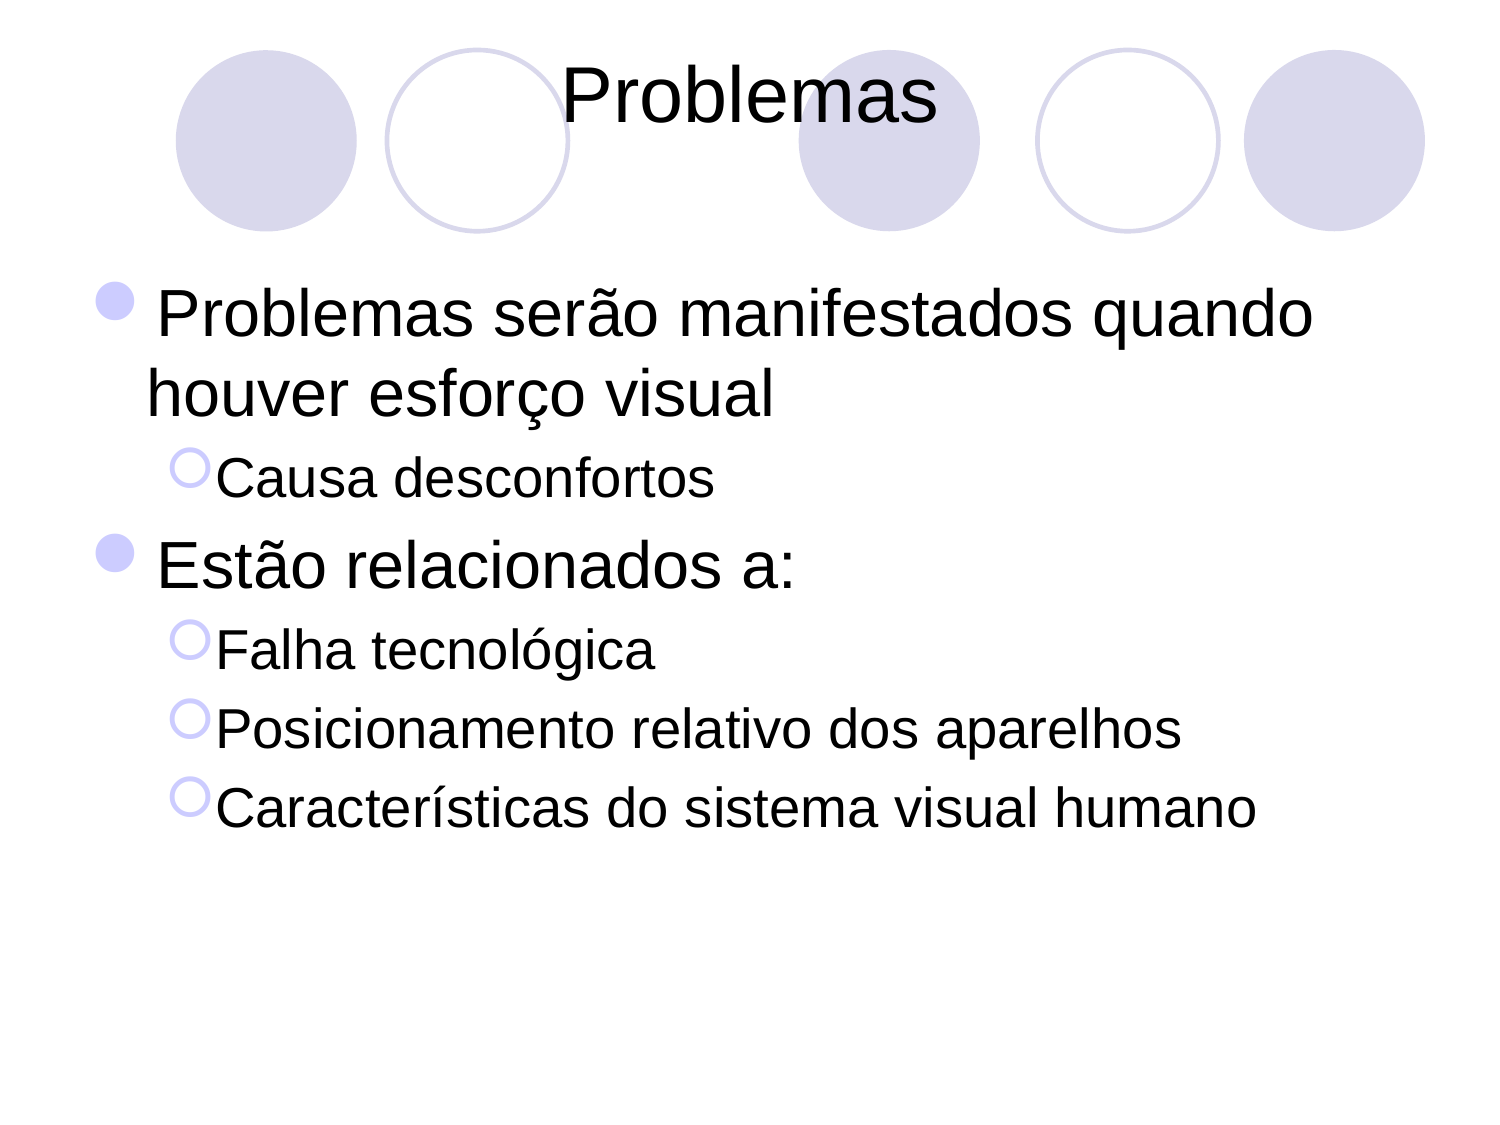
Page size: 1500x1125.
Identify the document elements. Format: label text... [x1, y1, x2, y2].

title Problemas [74, 44, 1426, 233]
list Problemas serão manifestados quando houver esforço visual Causa desconfortos Estão relacionados a: Falha tecnológica Posicionamento relativo dos aparelhos Características do sistema visual humano [74, 262, 1426, 1006]
